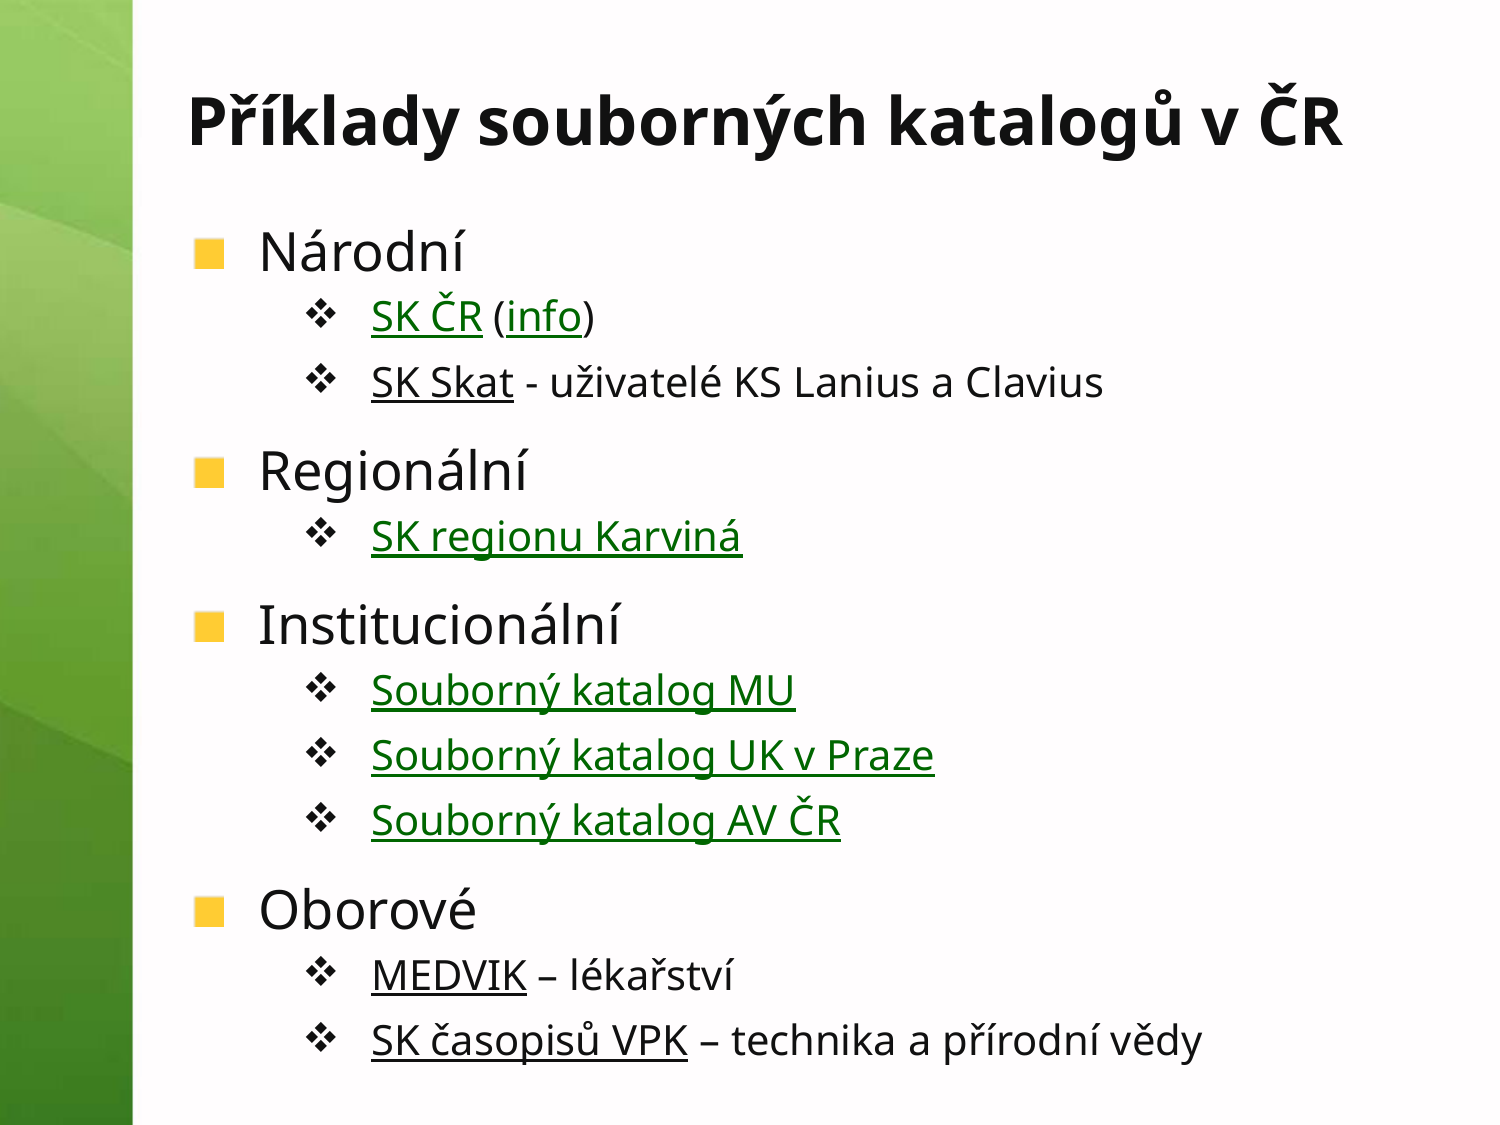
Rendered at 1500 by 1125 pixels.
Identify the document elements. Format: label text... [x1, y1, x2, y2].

list Národní SK ČR (info) SK Skat - uživatelé KS Lanius a Clavius Regionální SK regionu Karviná Institucionální Souborný katalog MU Souborný katalog UK v Praze Souborný katalog AV ČR Oborové MEDVIK – lékařství SK časopisů VPK – technika a přírodní vědy [171, 196, 1447, 1094]
title Příklady souborných katalogů v ČR [171, 77, 1447, 161]
picture [0, 0, 1500, 1125]
